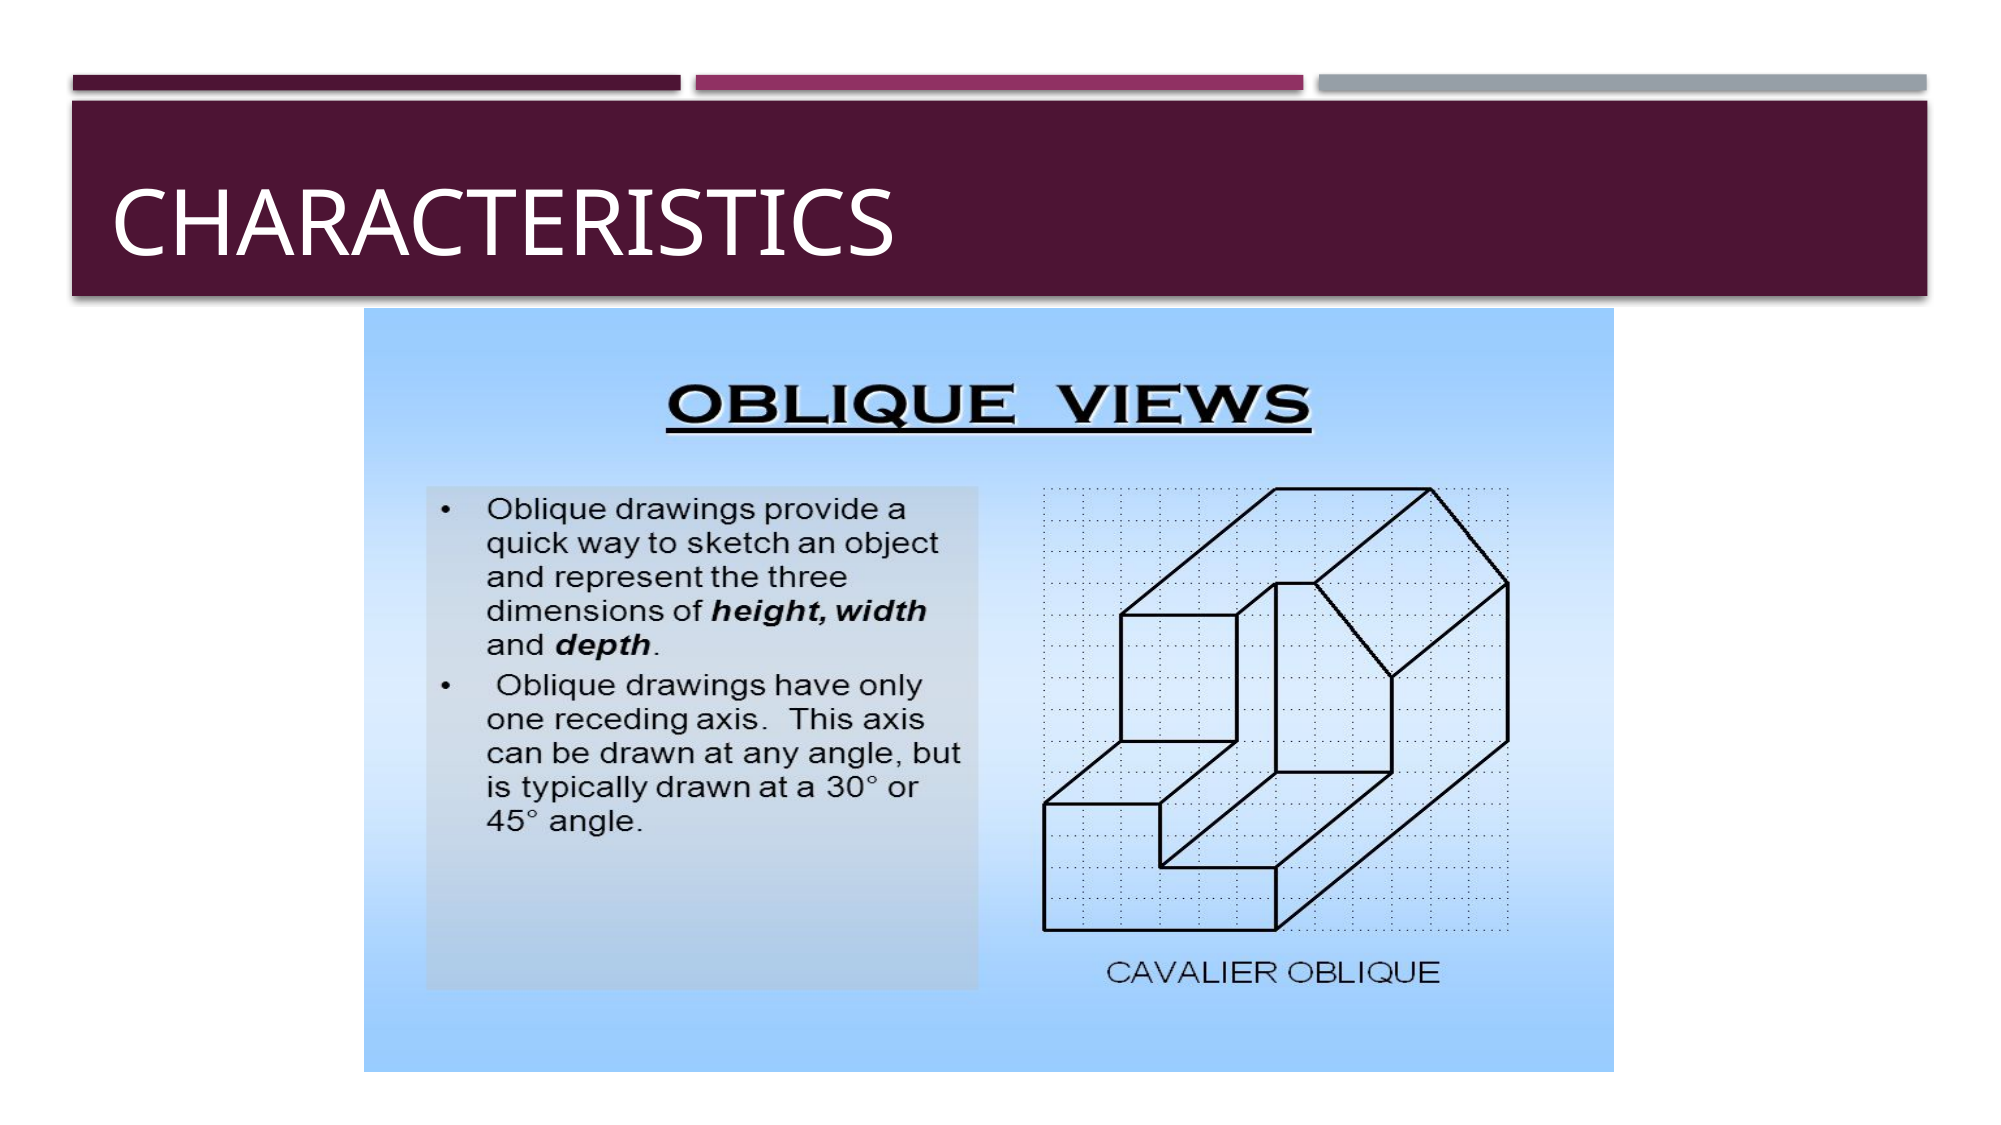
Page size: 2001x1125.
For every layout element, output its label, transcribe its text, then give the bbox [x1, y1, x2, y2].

title characteristics [95, 115, 1905, 282]
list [363, 307, 1615, 1072]
